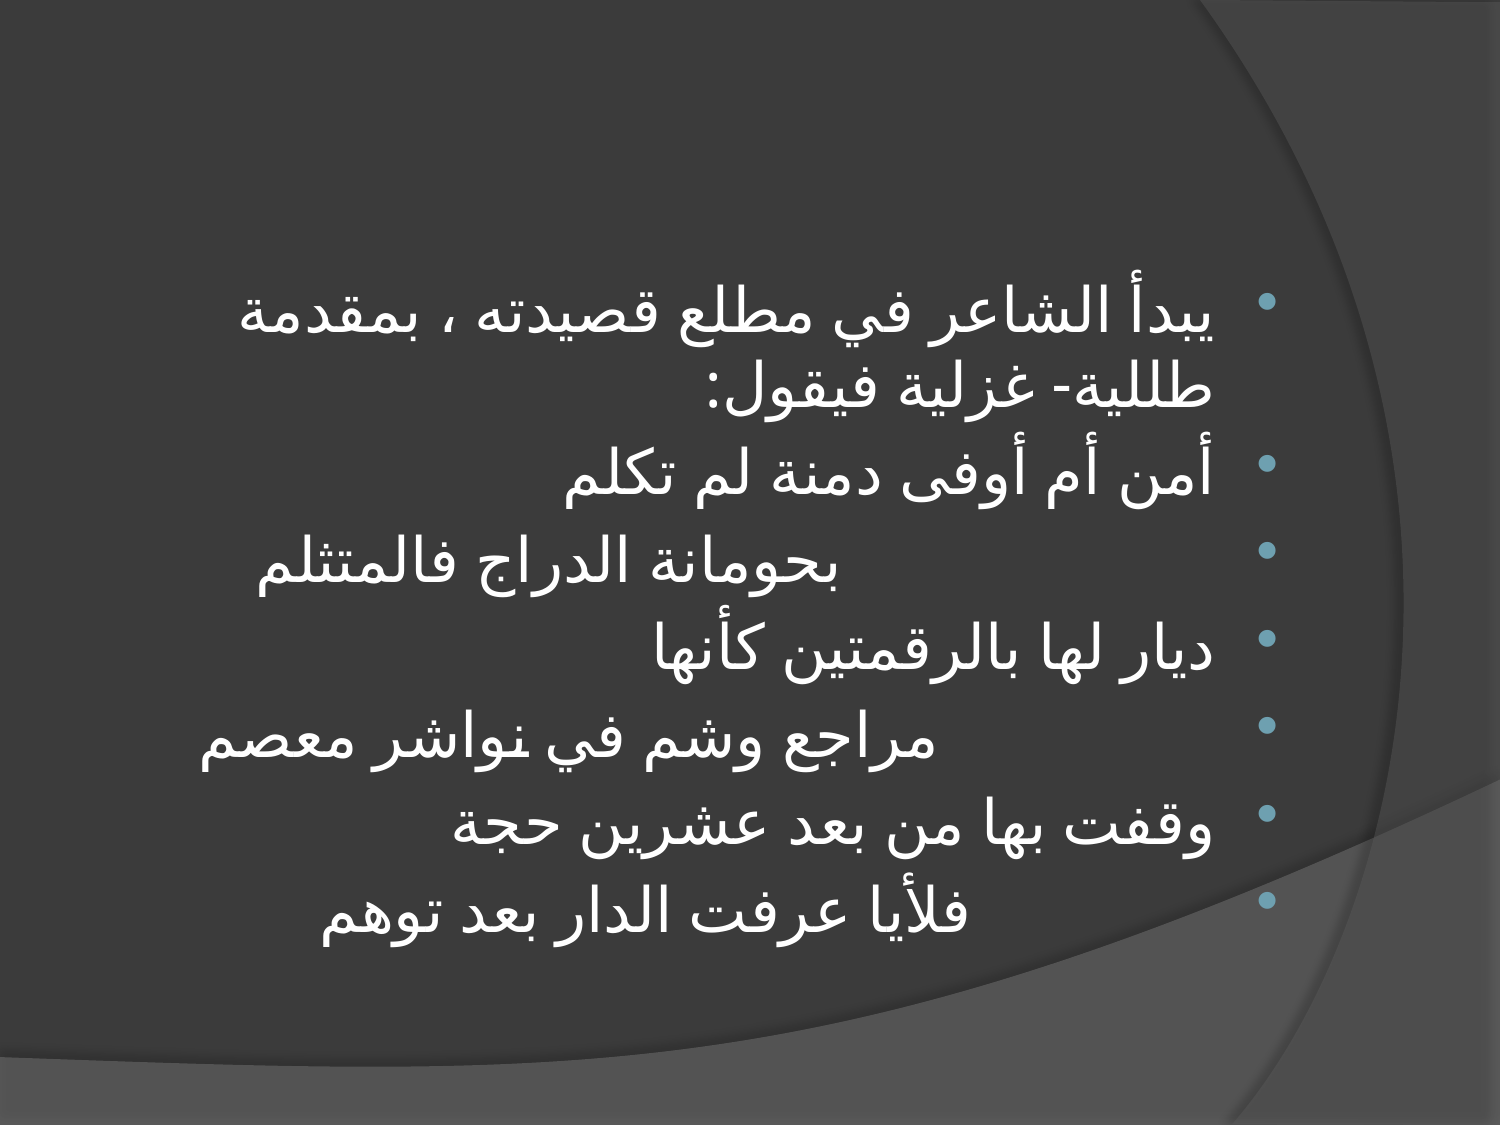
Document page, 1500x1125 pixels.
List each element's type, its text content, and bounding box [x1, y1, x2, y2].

list يبدأ الشاعر في مطلع قصيدته ، بمقدمة طللية- غزلية فيقول: أمن أم أوفى دمنة لم تكلم بحومانة الدراج فالمتثلم ديار لها بالرقمتين كأنها مراجع وشم في نواشر معصم وقفت بها من بعد عشرين حجة فلأيا عرفت الدار بعد توهم [75, 262, 1300, 1005]
